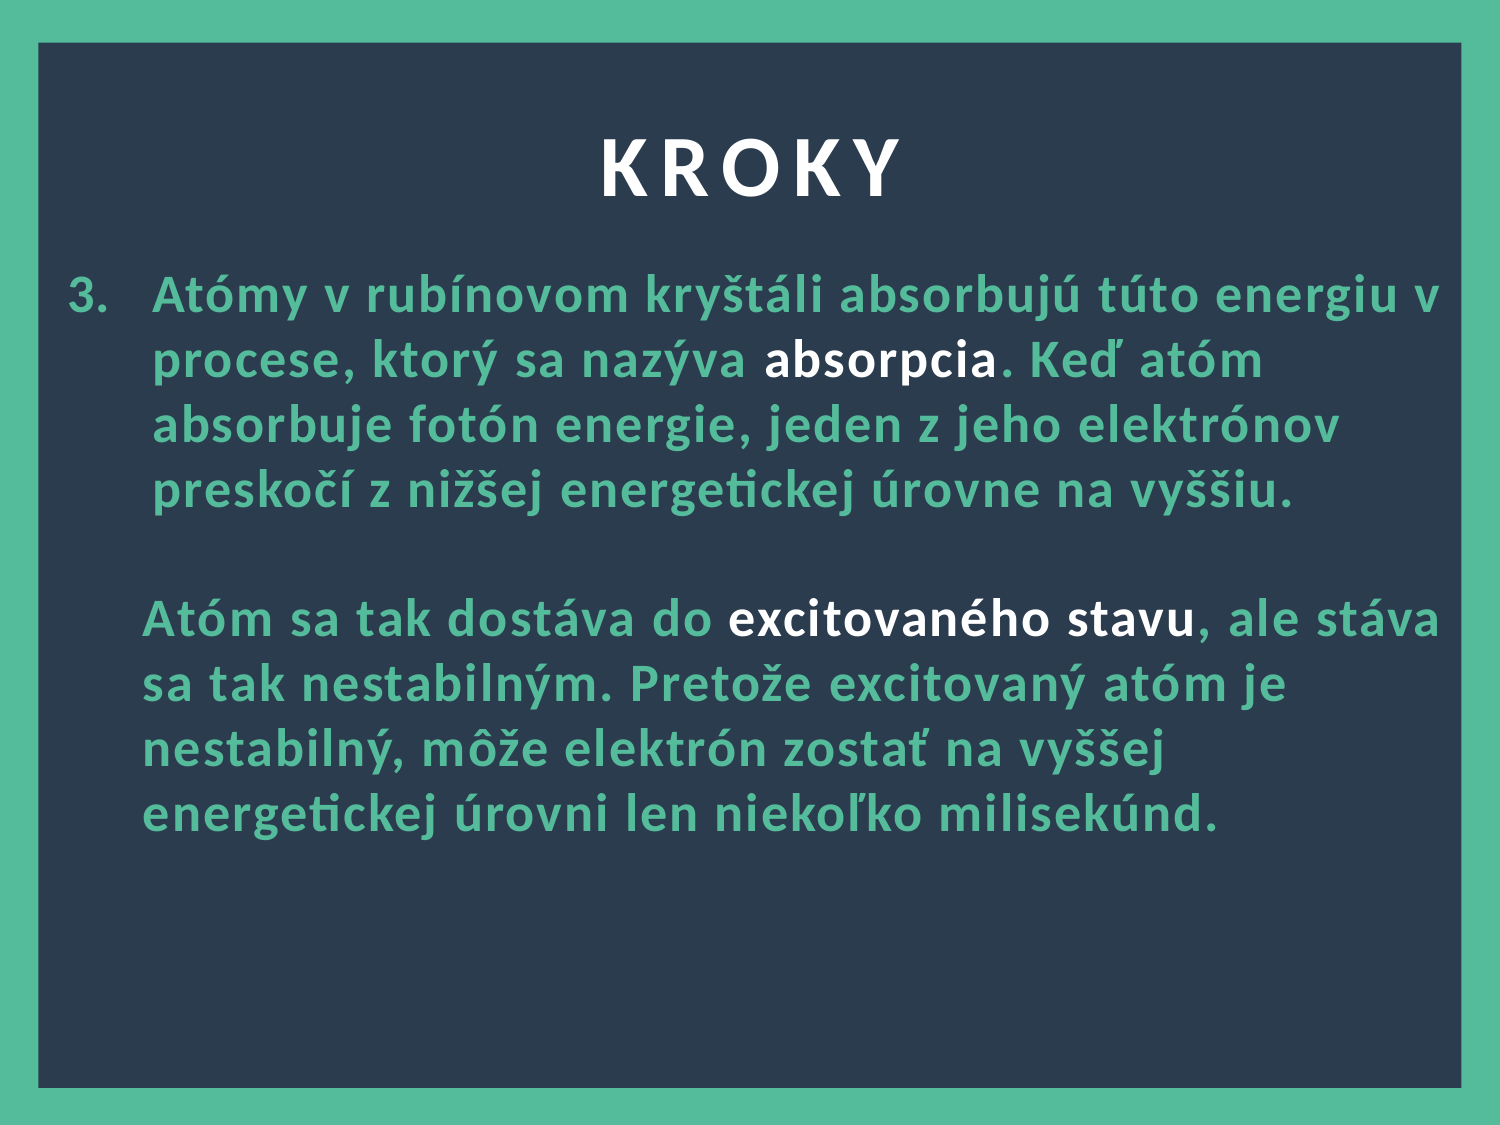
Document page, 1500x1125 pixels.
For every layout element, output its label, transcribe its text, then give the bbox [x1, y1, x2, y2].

text_box Atómy v rubínovom kryštáli absorbujú túto energiu v procese, ktorý sa nazýva absorpcia. Keď atóm absorbuje fotón energie, jeden z jeho elektrónov preskočí z nižšej energetickej úrovne na vyššiu. Atóm sa tak dostáva do excitovaného stavu, ale stáva sa tak nestabilným. Pretože excitovaný atóm je nestabilný, môže elektrón zostať na vyššej energetickej úrovni len niekoľko milisekúnd. [53, 250, 1471, 980]
text_box [38, 42, 1462, 101]
text_box KROKY [38, 101, 1462, 222]
text_box [38, 222, 1462, 1088]
